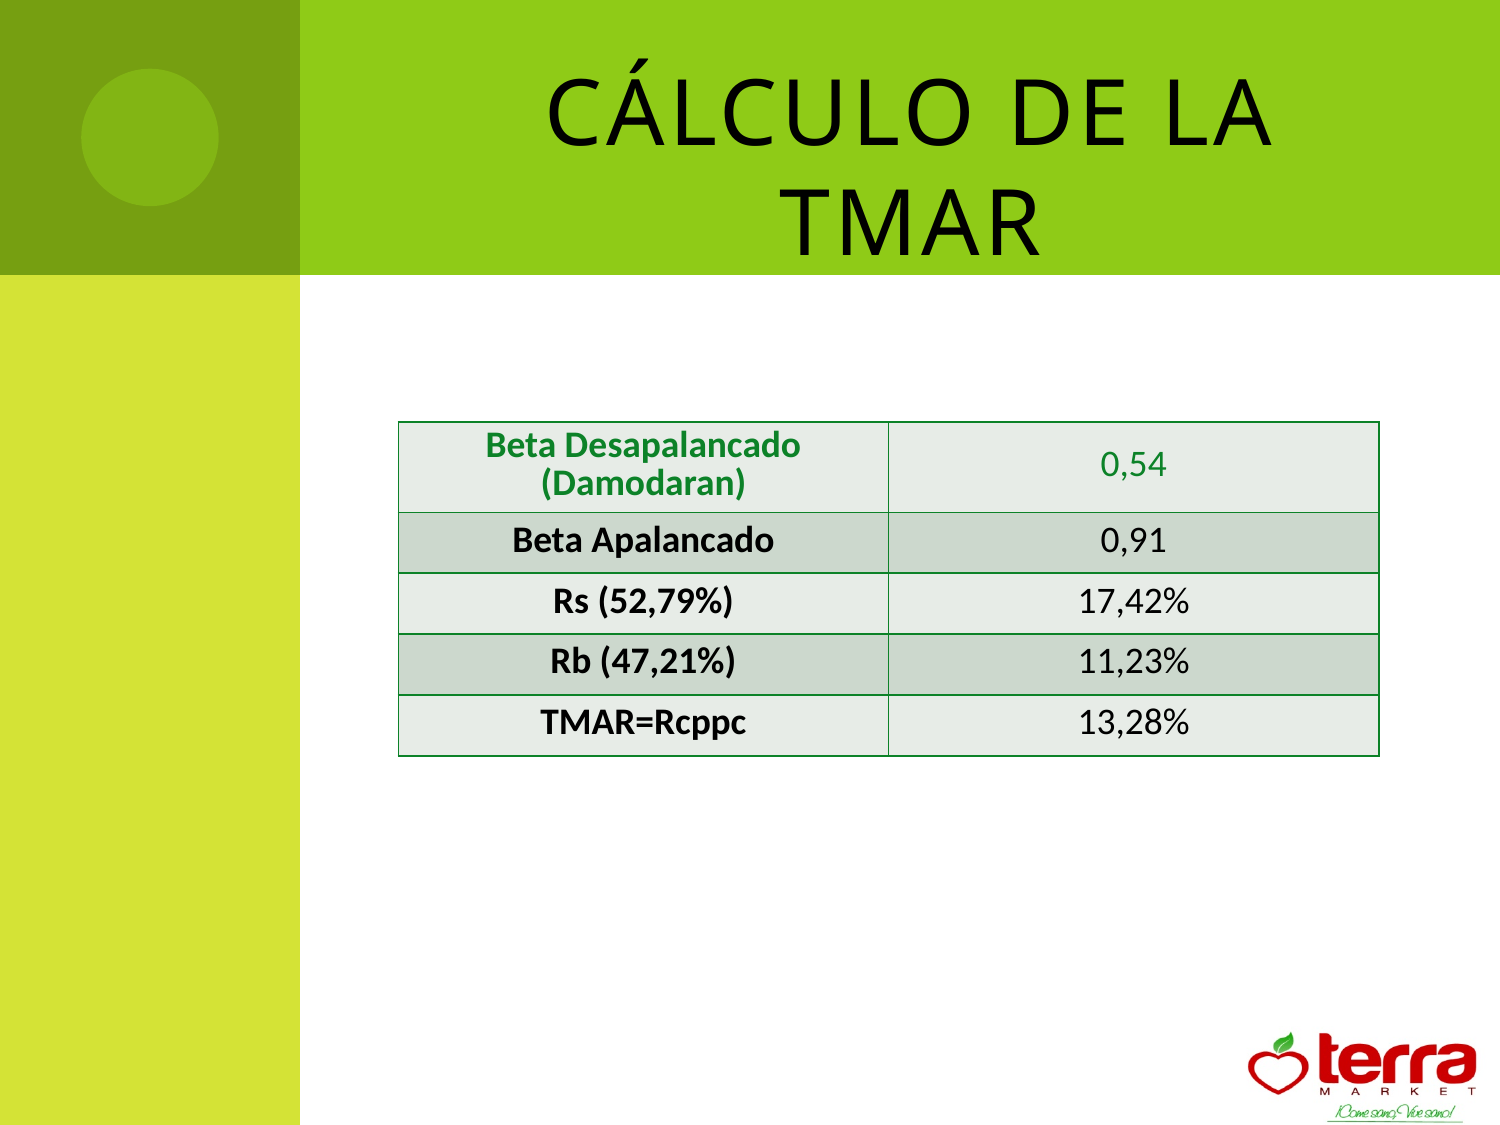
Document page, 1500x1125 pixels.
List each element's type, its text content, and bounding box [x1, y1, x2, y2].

table_header Beta Desapalancado (Damodaran) [399, 423, 888, 512]
table_cell Rs (52,79%) [399, 574, 888, 633]
table_cell 0,91 [889, 513, 1378, 572]
table_cell 13,28% [889, 696, 1378, 755]
table_cell Beta Apalancado [399, 513, 888, 572]
table_cell 11,23% [889, 635, 1378, 694]
table_cell Rb (47,21%) [399, 635, 888, 694]
table_cell TMAR=Rcppc [399, 696, 888, 755]
table_header 0,54 [889, 423, 1378, 512]
picture [1234, 1025, 1500, 1125]
title CÁLCULO DE LA TMAR [398, 70, 1424, 258]
table_cell 17,42% [889, 574, 1378, 633]
